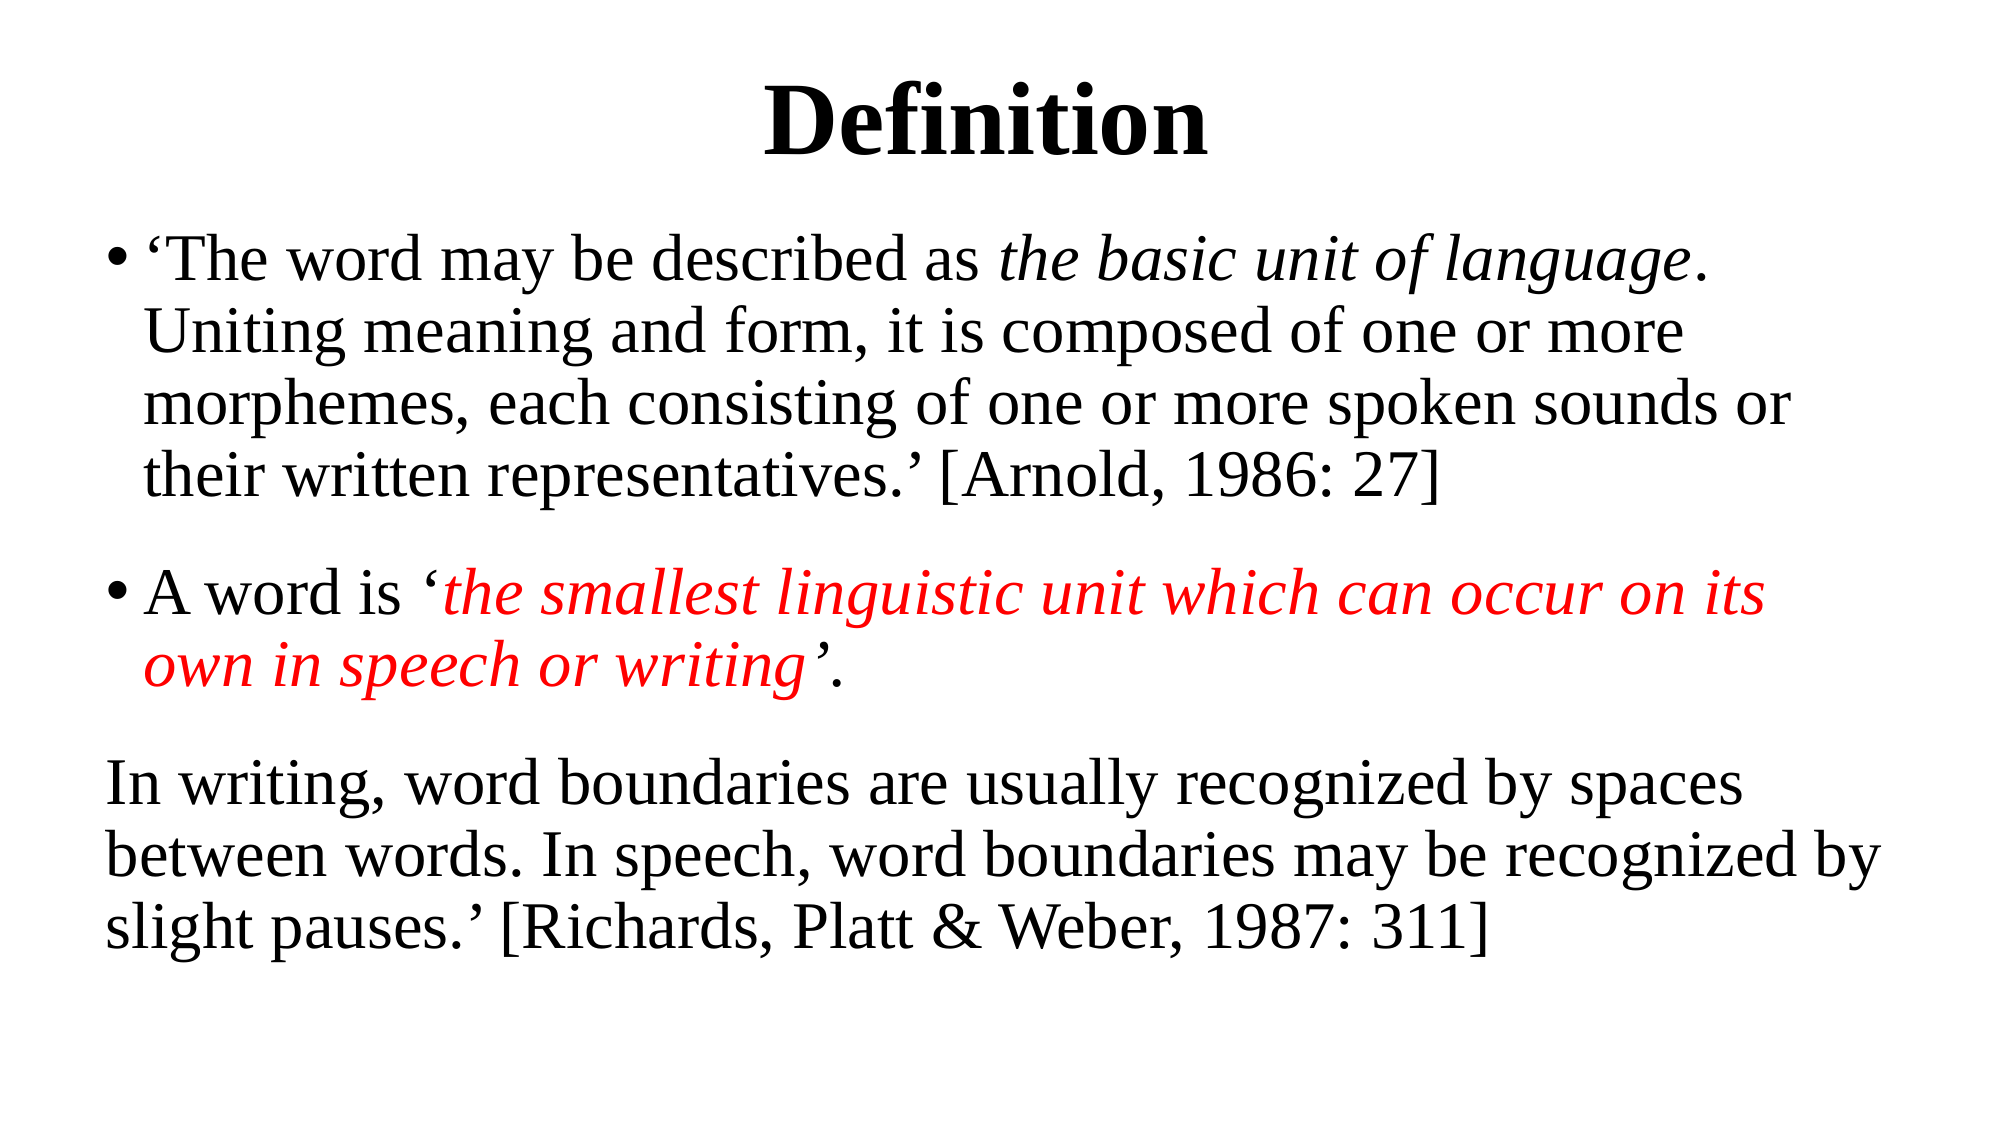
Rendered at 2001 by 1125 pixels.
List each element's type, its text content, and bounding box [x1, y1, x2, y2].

title Definition [137, 59, 1863, 182]
list ‘The word may be described as the basic unit of language. Uniting meaning and form, it is composed of one or more morphemes, each consisting of one or more spoken sounds or their written representatives.’ [Arnold, 1986: 27] A word is ‘the smallest linguistic unit which can occur on its own in speech or writing’. In writing, word boundaries are usually recognized by spaces between words. In speech, word boundaries may be recognized by slight pauses.’ [Richards, Platt & Weber, 1987: 311] [90, 215, 1908, 1063]
